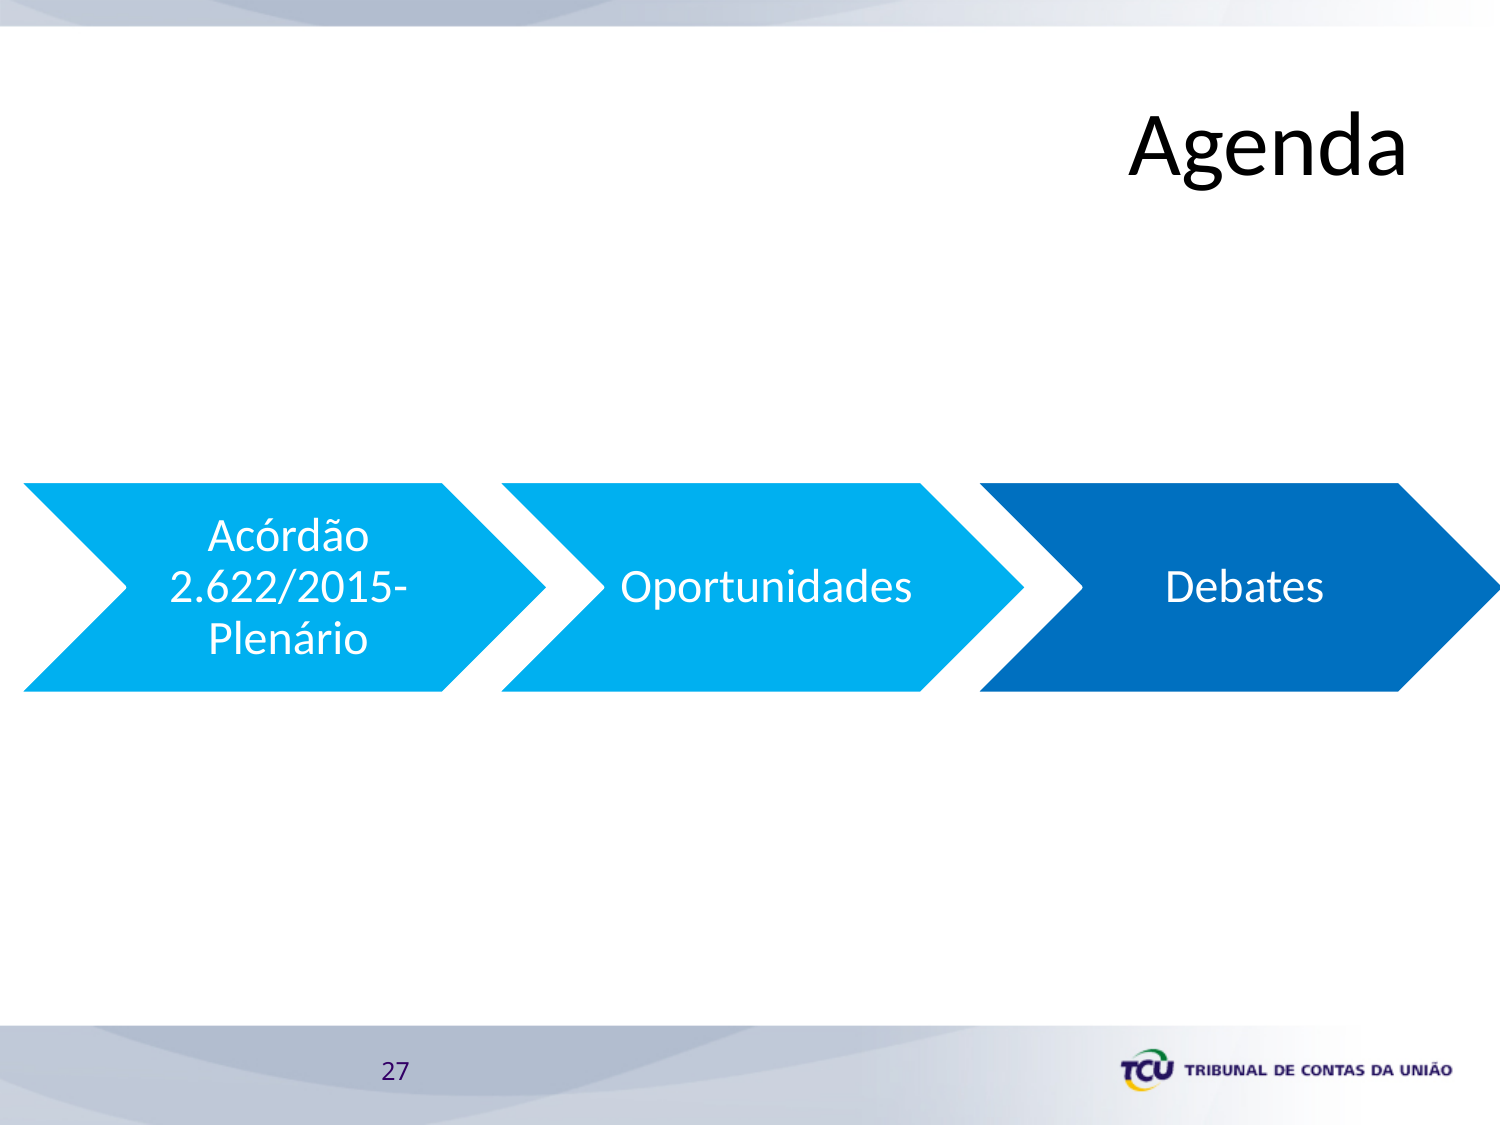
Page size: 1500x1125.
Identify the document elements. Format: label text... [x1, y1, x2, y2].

title Agenda [74, 44, 1426, 233]
slide_number 27 [75, 1042, 425, 1103]
picture [0, 0, 1500, 1125]
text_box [17, 373, 1500, 802]
